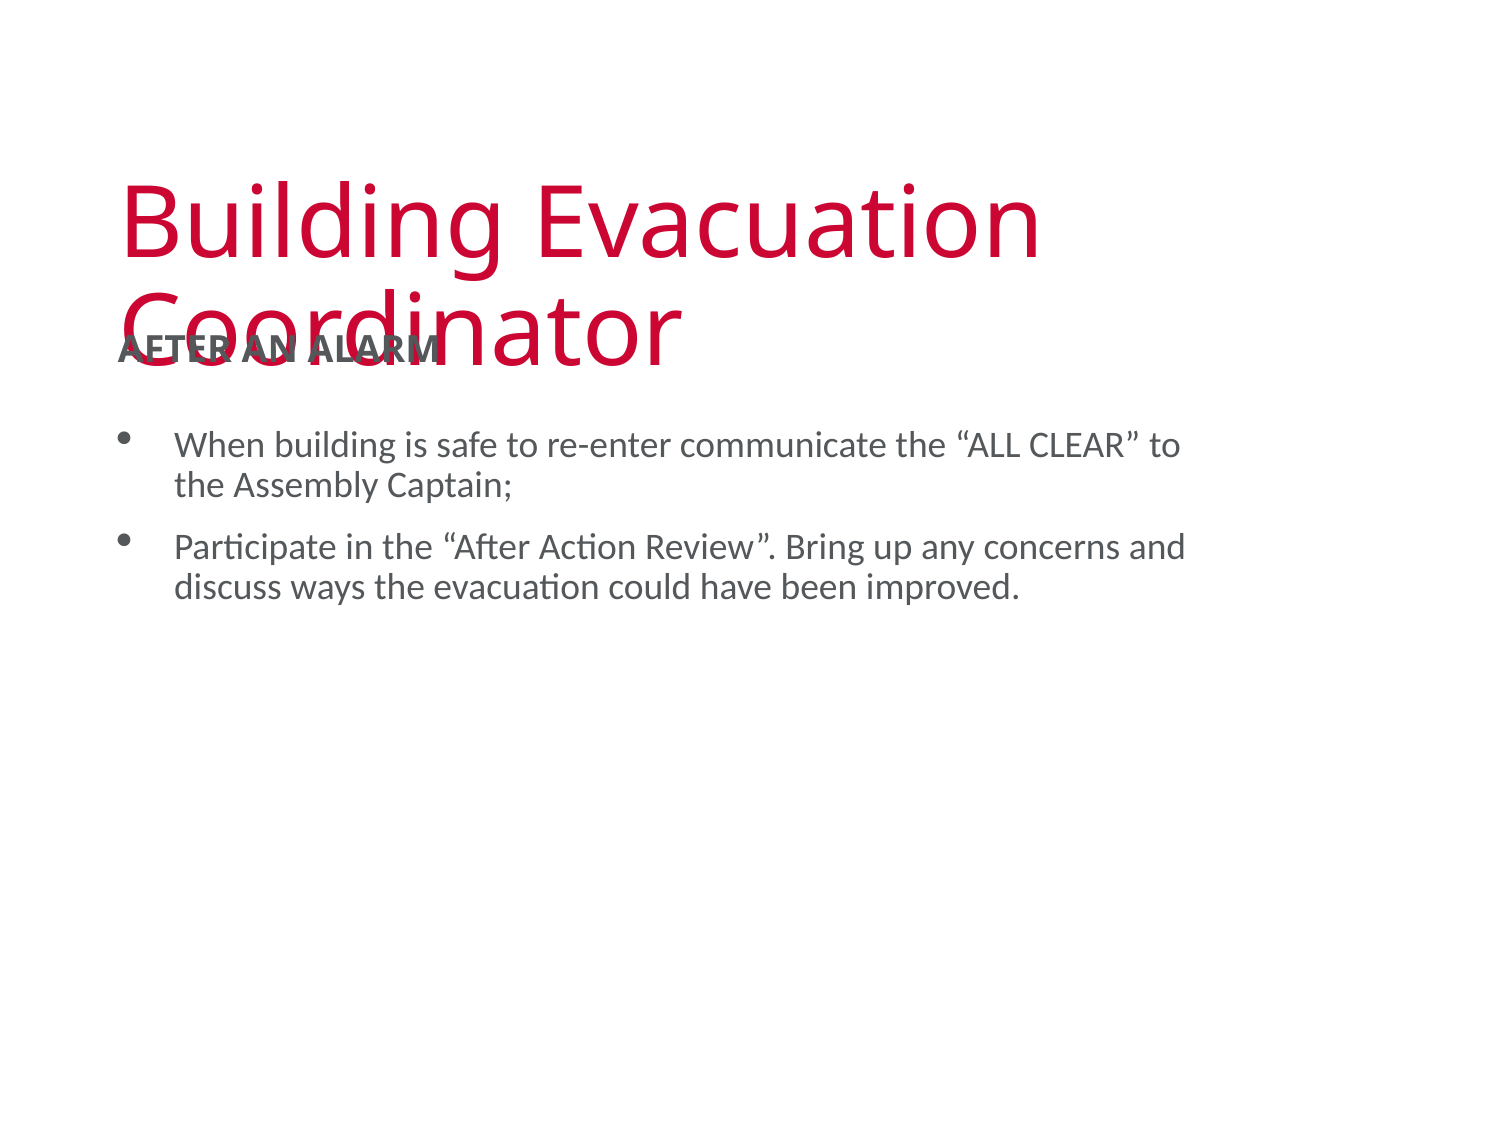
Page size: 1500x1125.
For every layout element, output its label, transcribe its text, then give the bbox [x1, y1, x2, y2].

title Building Evacuation Coordinator [103, 163, 1473, 278]
list When building is safe to re-enter communicate the “ALL CLEAR” to the Assembly Captain; Participate in the “After Action Review”. Bring up any concerns and discuss ways the evacuation could have been improved. [103, 417, 1220, 1003]
text_box AFTER AN ALARM [103, 317, 861, 377]
